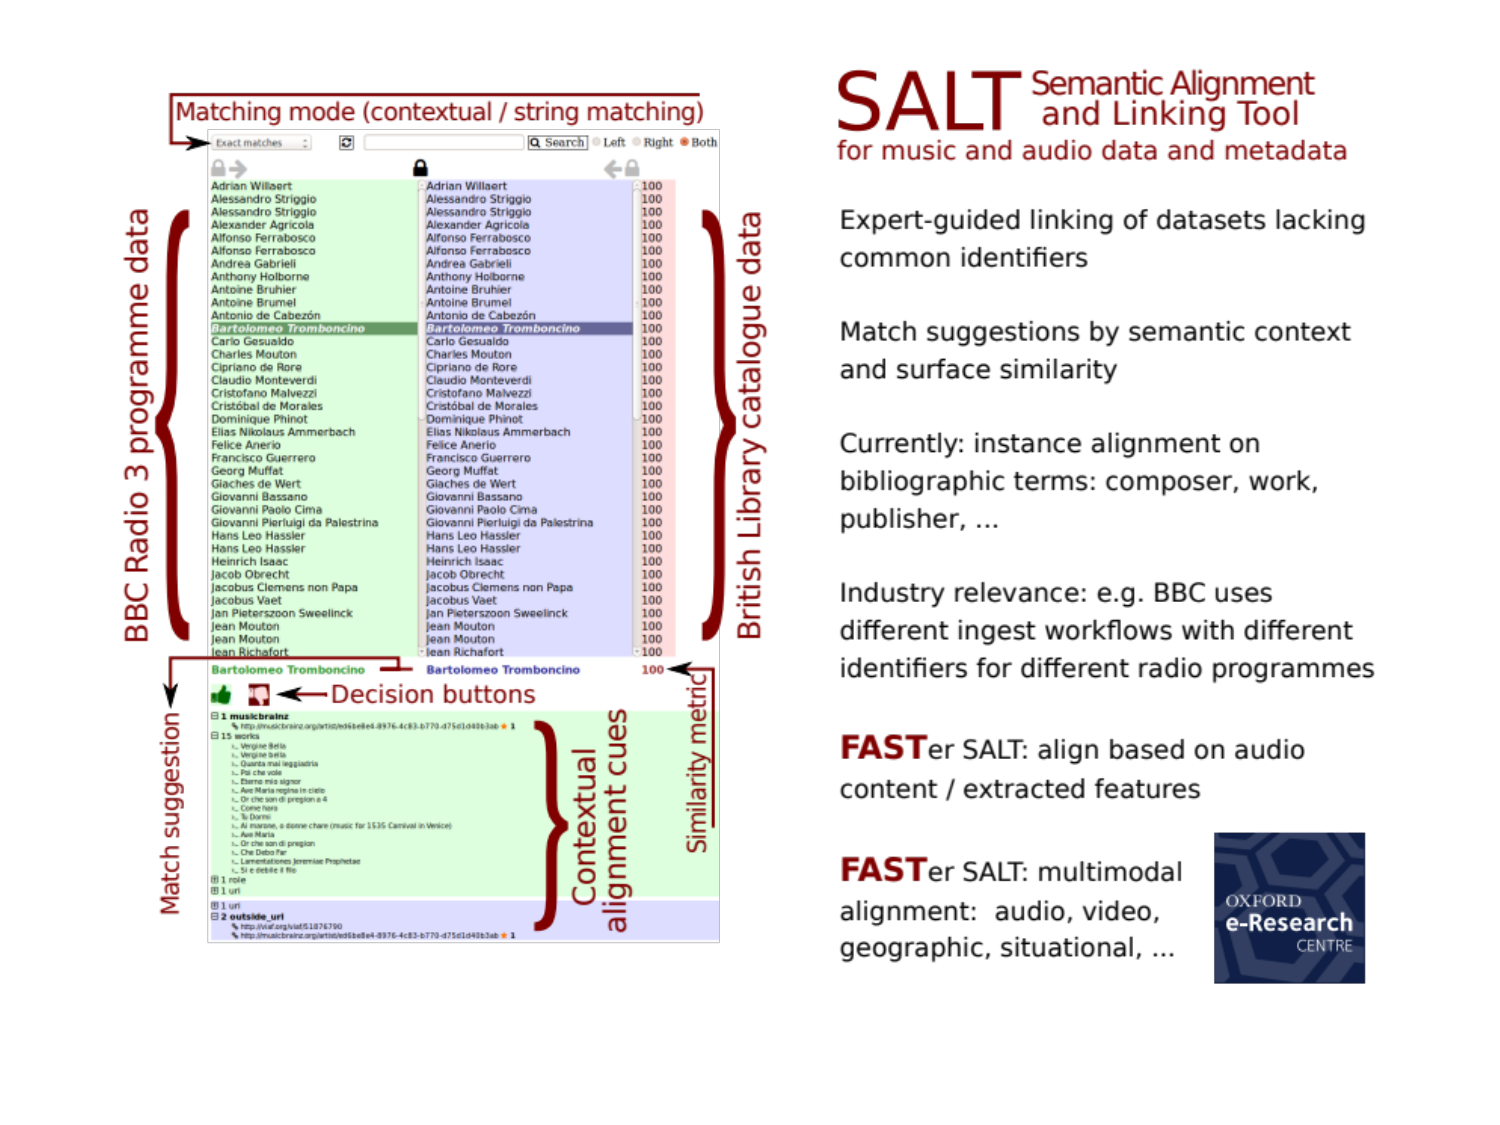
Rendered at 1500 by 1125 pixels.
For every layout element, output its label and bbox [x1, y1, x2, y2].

list [0, 42, 1500, 1006]
